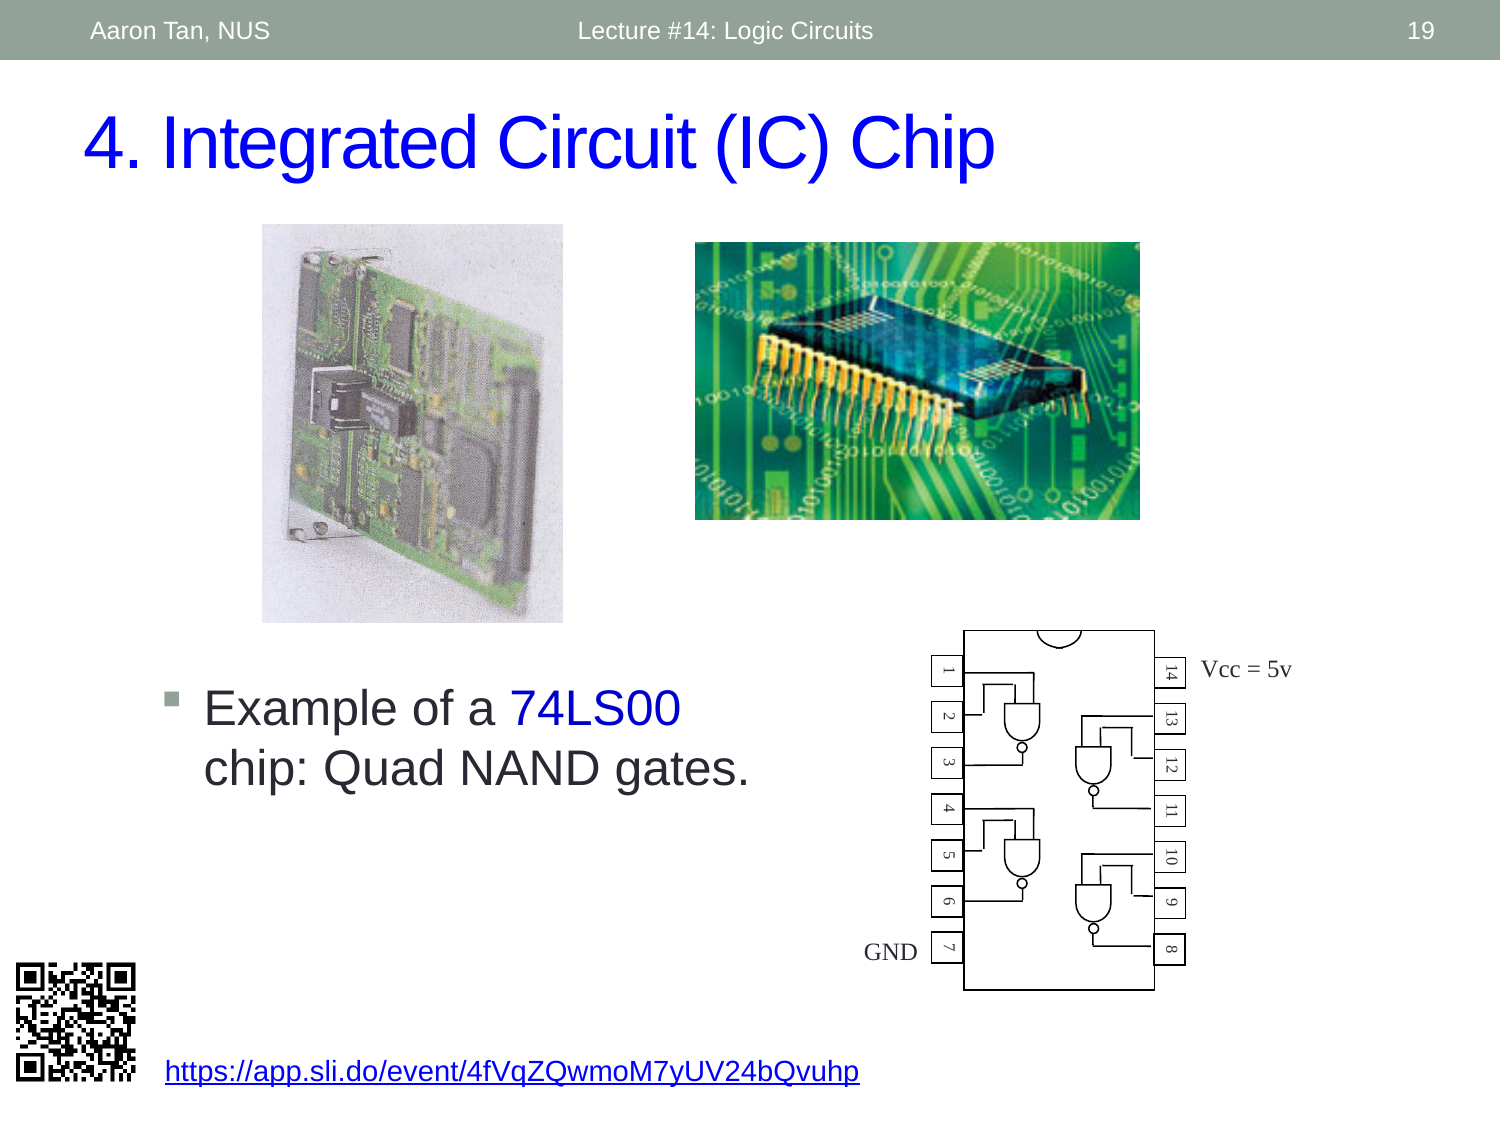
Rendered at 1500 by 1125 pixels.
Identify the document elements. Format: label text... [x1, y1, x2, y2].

slide_number Aaron Tan, NUS [75, 3, 550, 57]
text_box Example of a 74LS00 chip: Quad NAND gates. [145, 668, 808, 818]
slide_number 19 [1308, 3, 1450, 57]
picture [695, 242, 1140, 521]
picture [7, 954, 143, 1089]
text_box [857, 630, 1309, 991]
title 4. Integrated Circuit (IC) Chip [68, 86, 1429, 192]
footer Lecture #14: Logic Circuits [562, 3, 1238, 57]
picture [262, 224, 563, 623]
